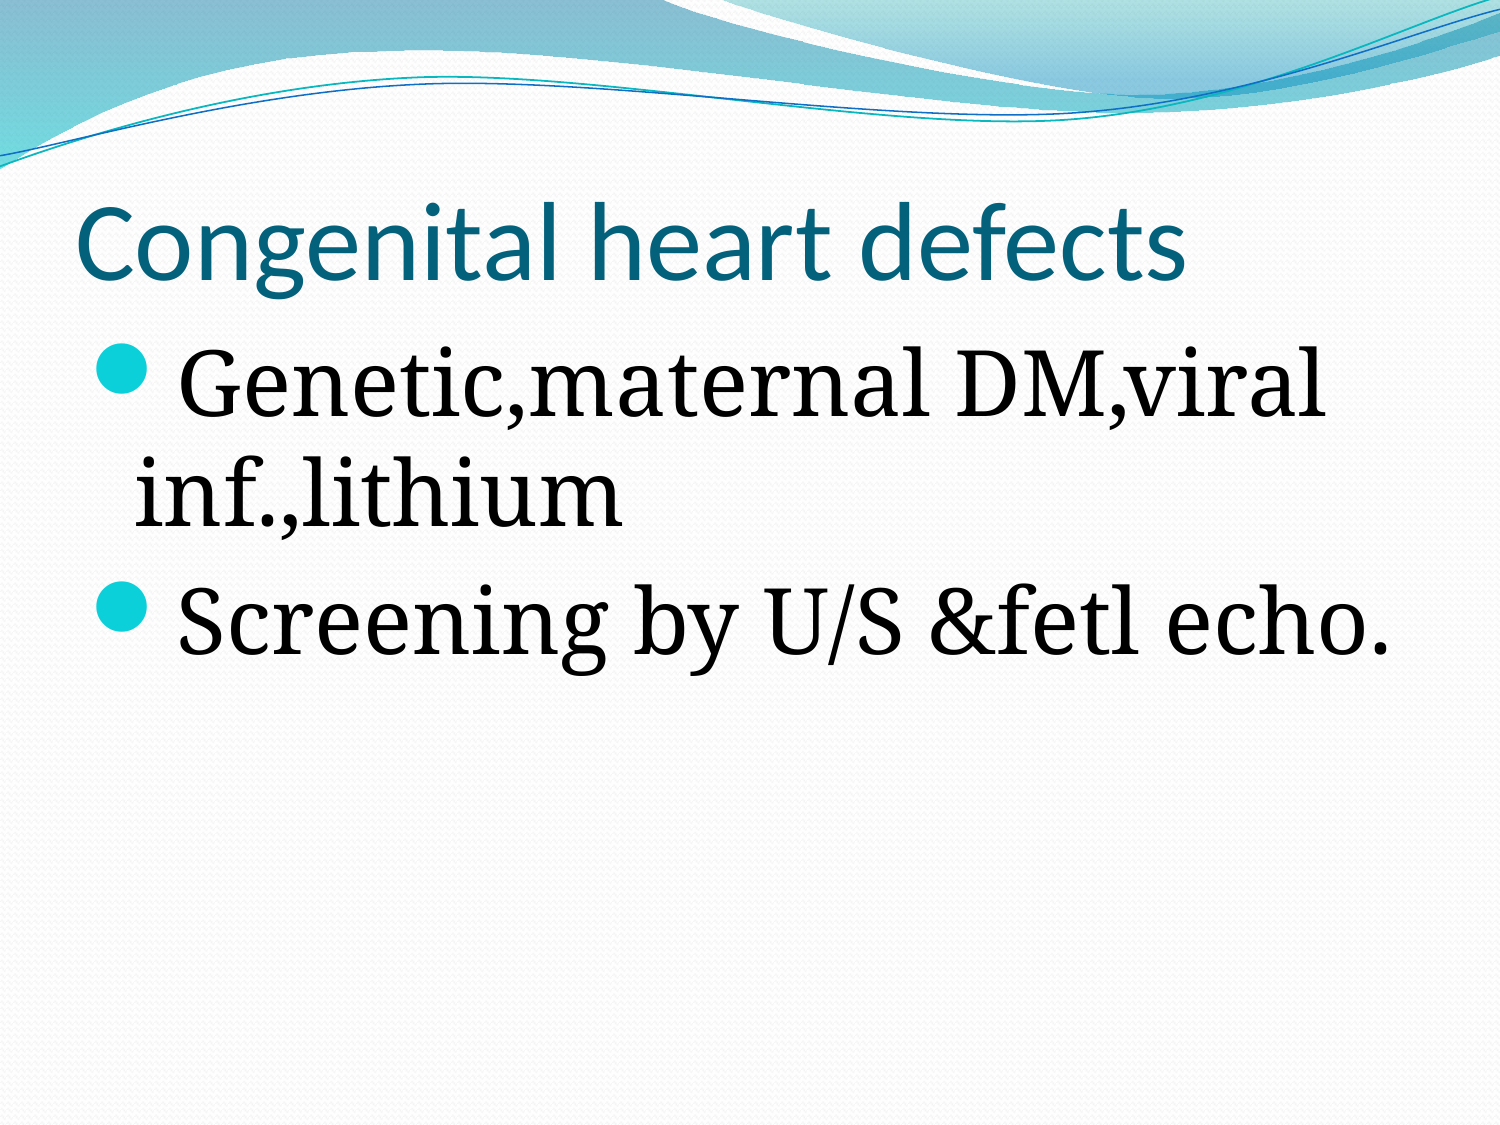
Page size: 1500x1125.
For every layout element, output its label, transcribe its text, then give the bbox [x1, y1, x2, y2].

list Genetic,maternal DM,viral inf.,lithium Screening by U/S &fetl echo. [75, 317, 1425, 1038]
title Congenital heart defects [75, 115, 1425, 303]
